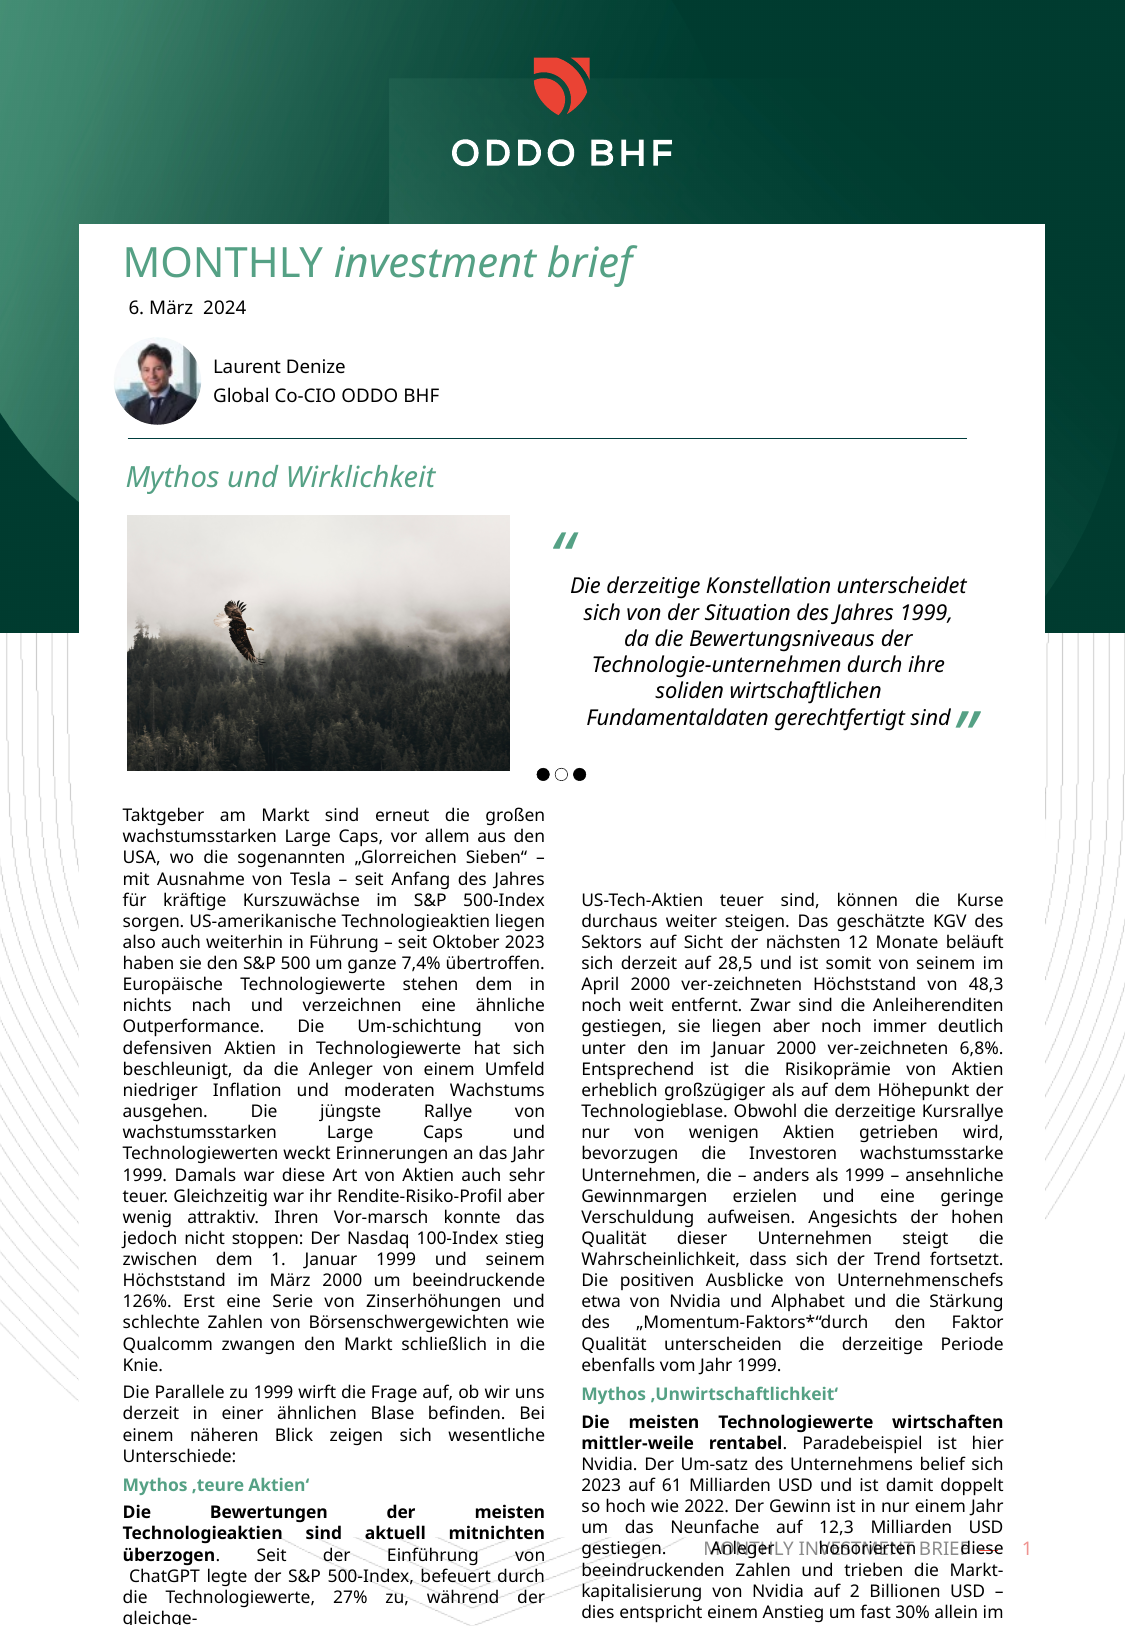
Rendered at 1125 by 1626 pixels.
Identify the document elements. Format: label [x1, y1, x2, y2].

text_box [452, 57, 672, 167]
text_box [536, 768, 586, 781]
picture [0, 0, 1125, 1626]
